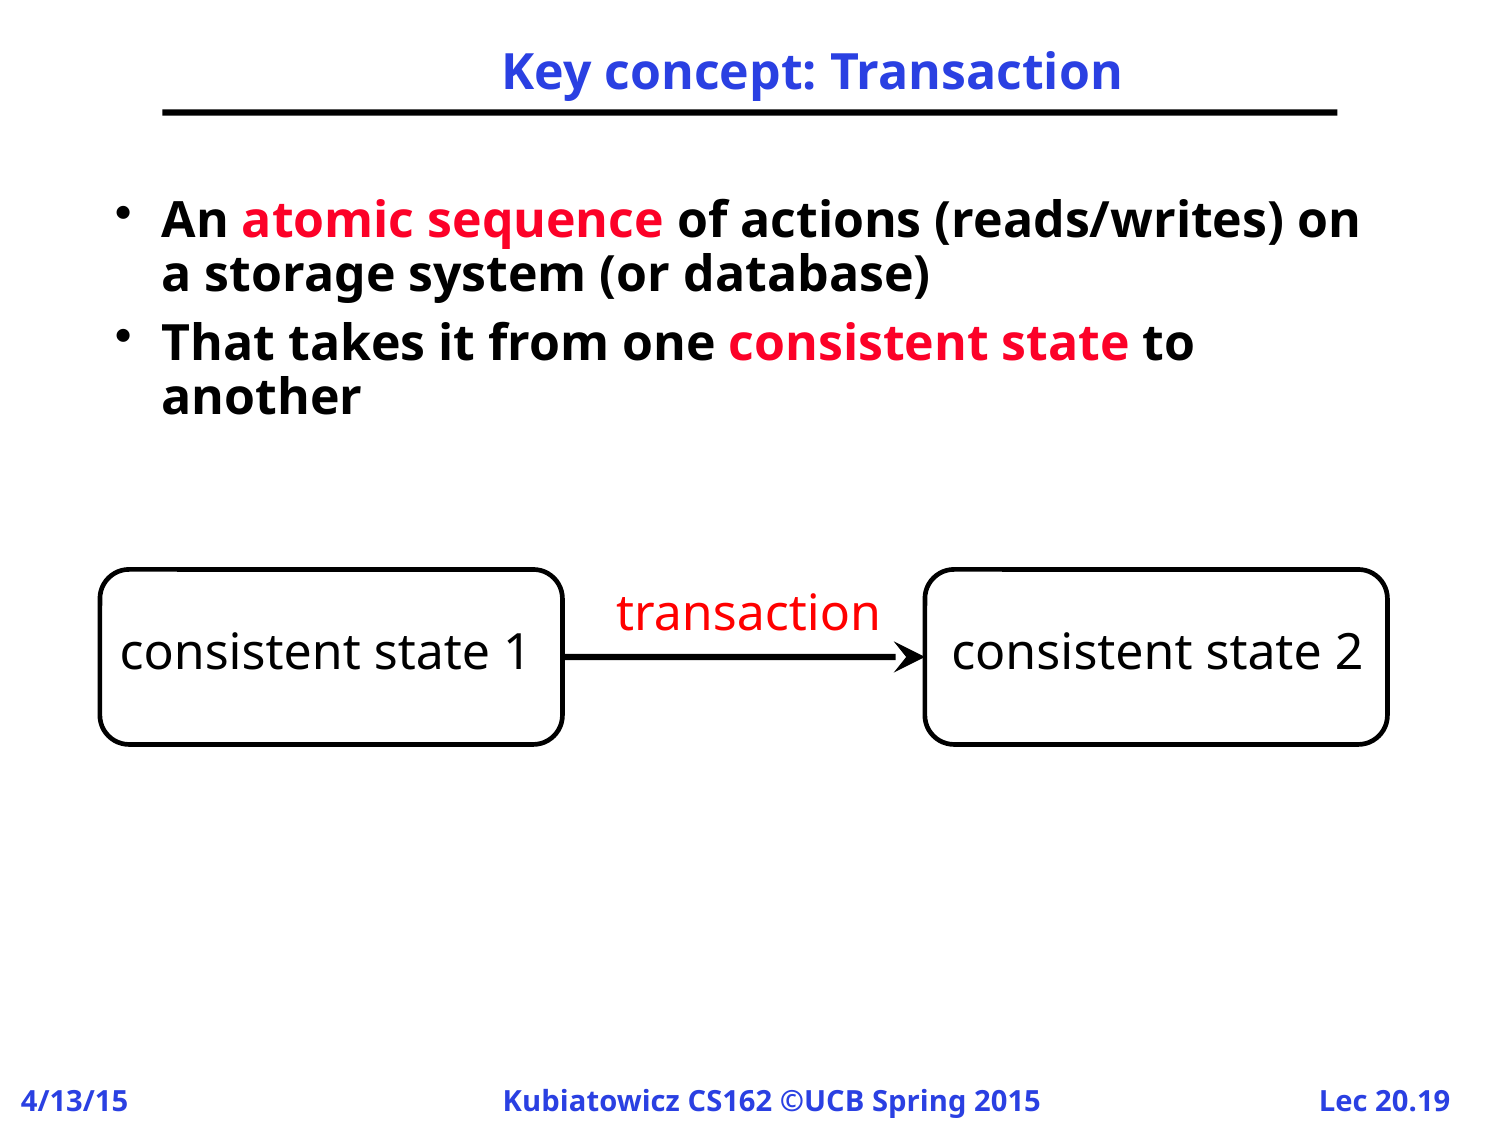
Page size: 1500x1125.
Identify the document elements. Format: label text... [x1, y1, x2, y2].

title Key concept: Transaction [174, 0, 1450, 148]
text_box [924, 569, 1388, 745]
text_box consistent state 1 [104, 612, 547, 688]
text_box transaction [601, 572, 897, 648]
list An atomic sequence of actions (reads/writes) on a storage system (or database) That takes it from one consistent state to another [99, 187, 1400, 525]
text_box [904, 646, 925, 668]
text_box [99, 569, 563, 745]
text_box consistent state 2 [936, 612, 1379, 688]
